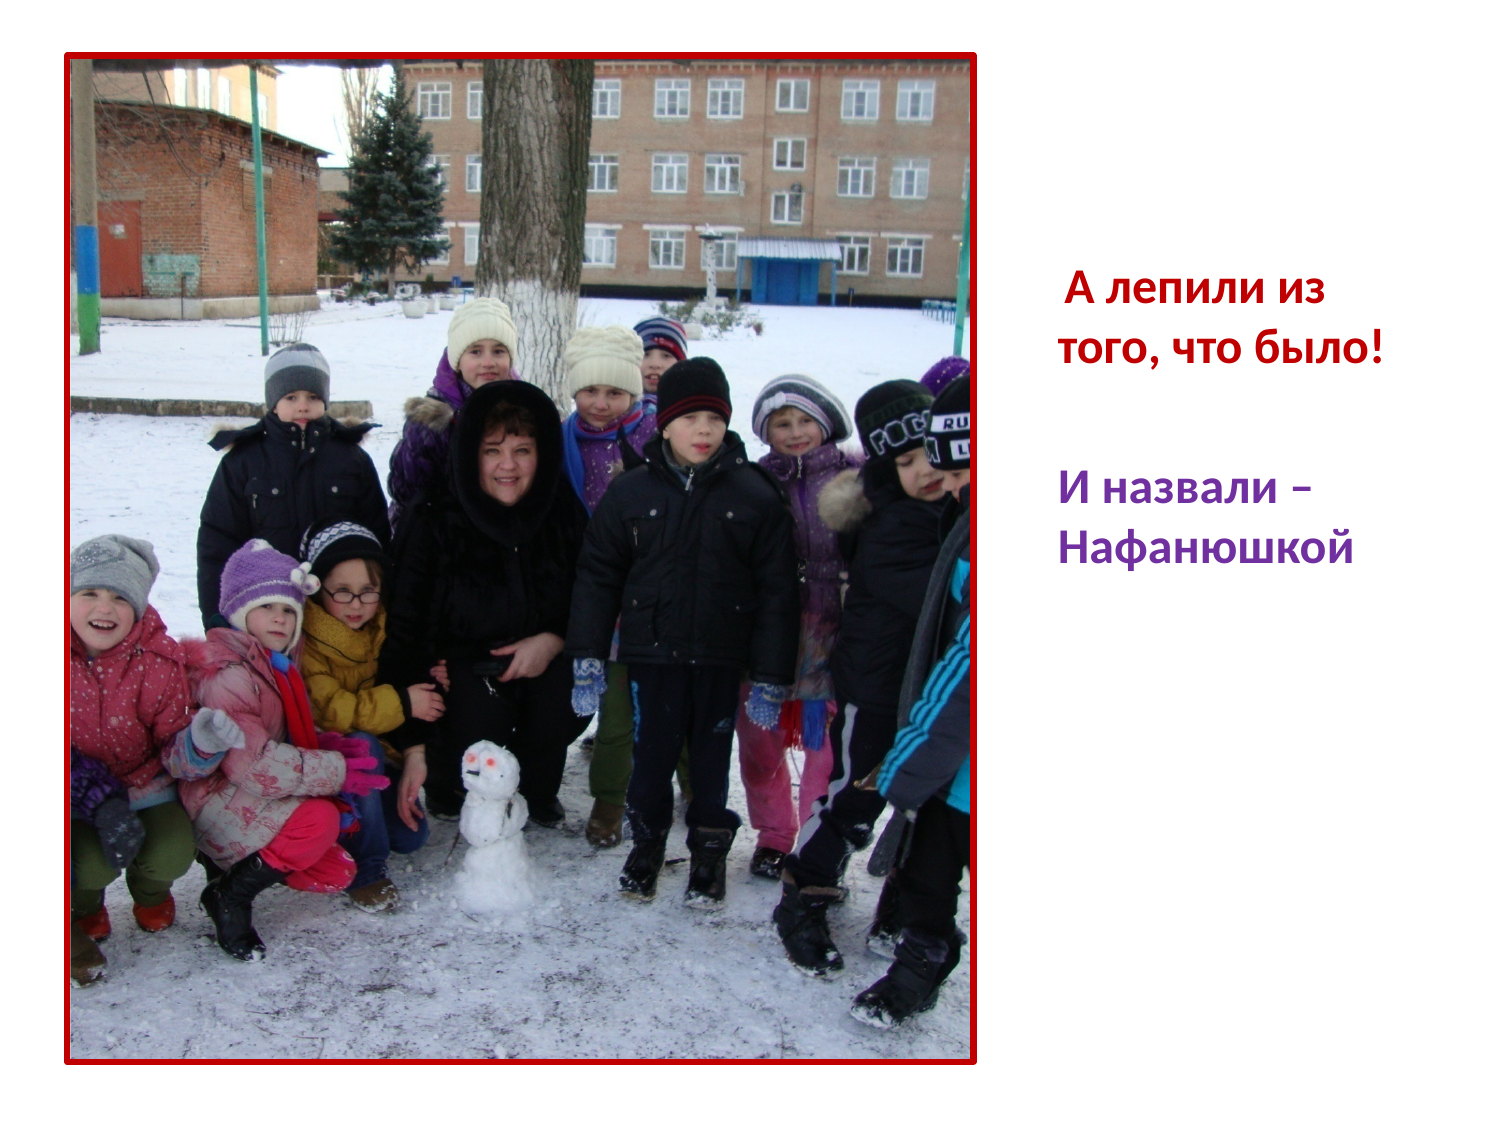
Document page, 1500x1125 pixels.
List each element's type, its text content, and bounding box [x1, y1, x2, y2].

picture [70, 58, 971, 1059]
list А лепили из того, что было! И назвали – Нафанюшкой [1042, 246, 1454, 680]
